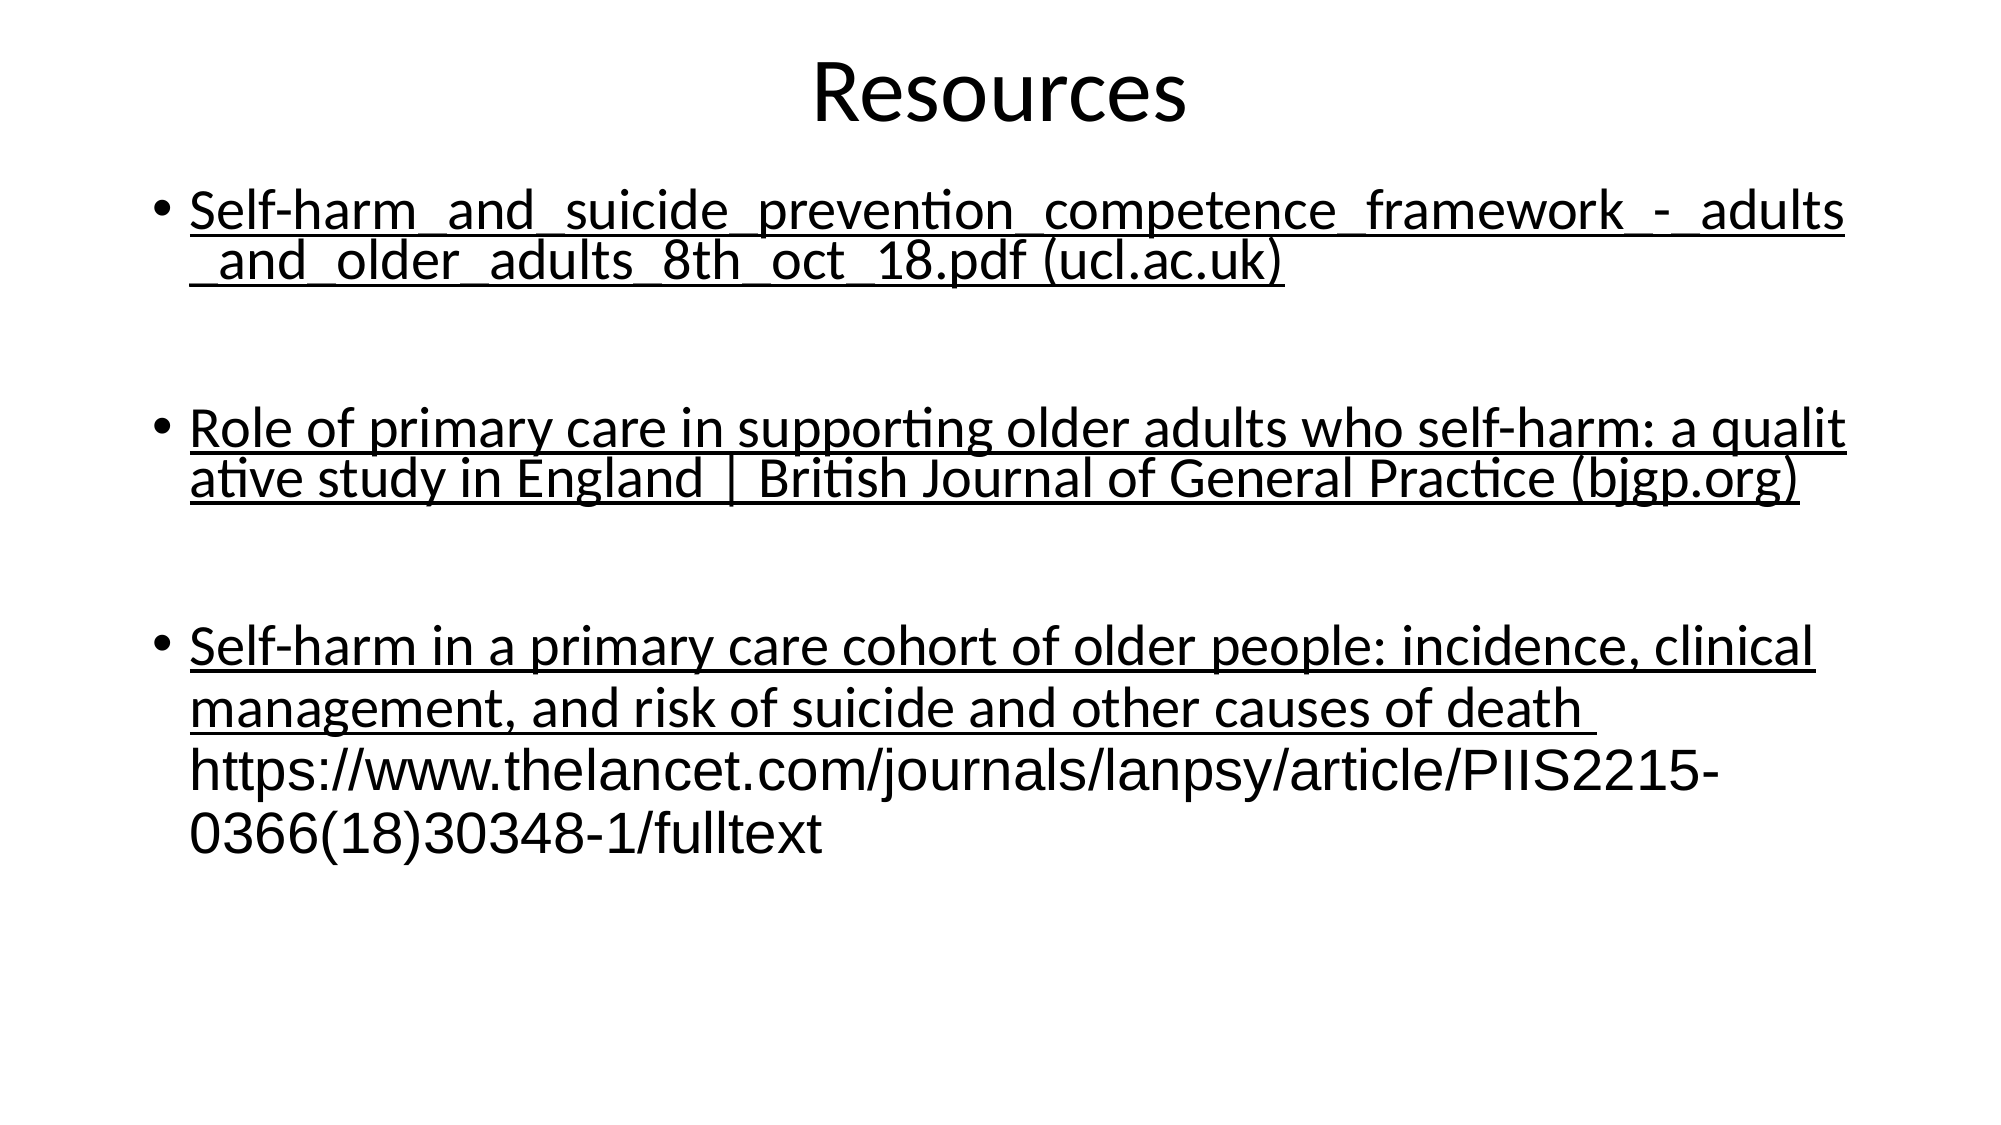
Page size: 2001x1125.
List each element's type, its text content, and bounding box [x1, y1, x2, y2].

list Self-harm_and_suicide_prevention_competence_framework_-_adults_and_older_adults_8th_oct_18.pdf (ucl.ac.uk) Role of primary care in supporting older adults who self-harm: a qualitative study in England | British Journal of General Practice (bjgp.org) Self-harm in a primary care cohort of older people: incidence, clinical management, and risk of suicide and other causes of death https://www.thelancet.com/journals/lanpsy/article/PIIS2215-0366(18)30348-1/fulltext [137, 172, 1863, 1014]
title Resources [137, 0, 1863, 172]
